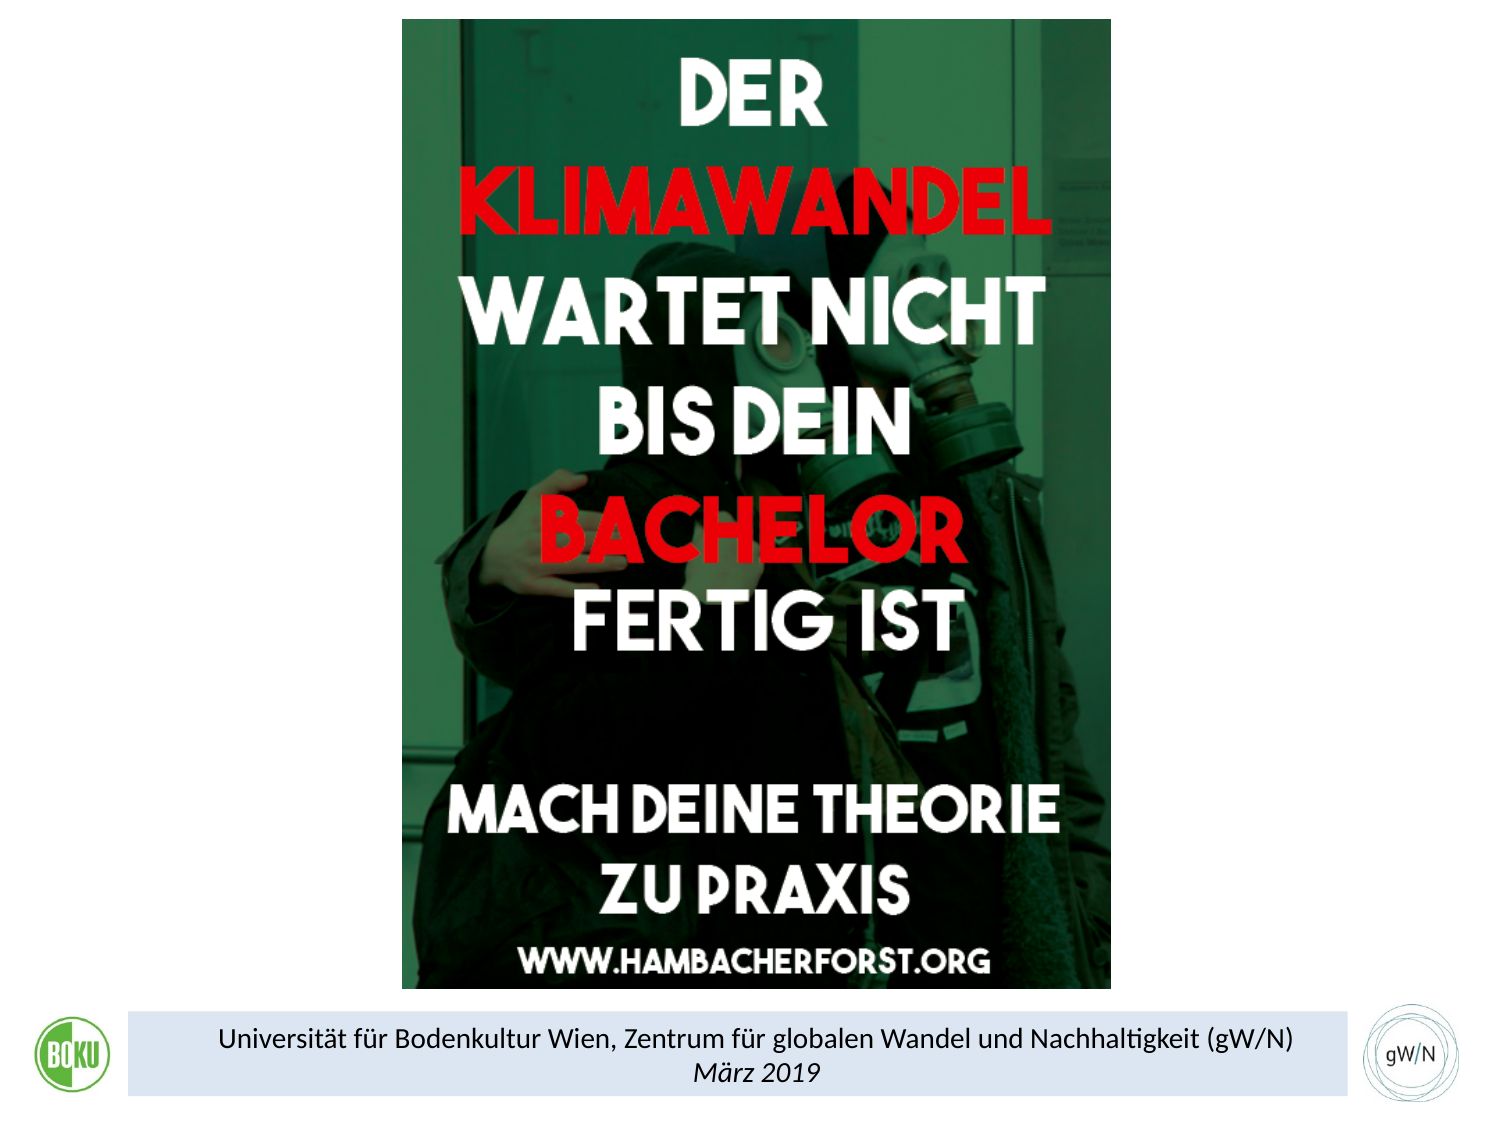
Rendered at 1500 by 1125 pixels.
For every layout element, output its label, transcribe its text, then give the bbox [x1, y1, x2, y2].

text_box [1347, 1003, 1459, 1111]
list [401, 19, 1111, 989]
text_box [17, 1005, 129, 1113]
text_box Universität für Bodenkultur Wien, Zentrum für globalen Wandel und Nachhaltigkeit (gW/N) März 2019 [133, 1011, 1342, 1097]
